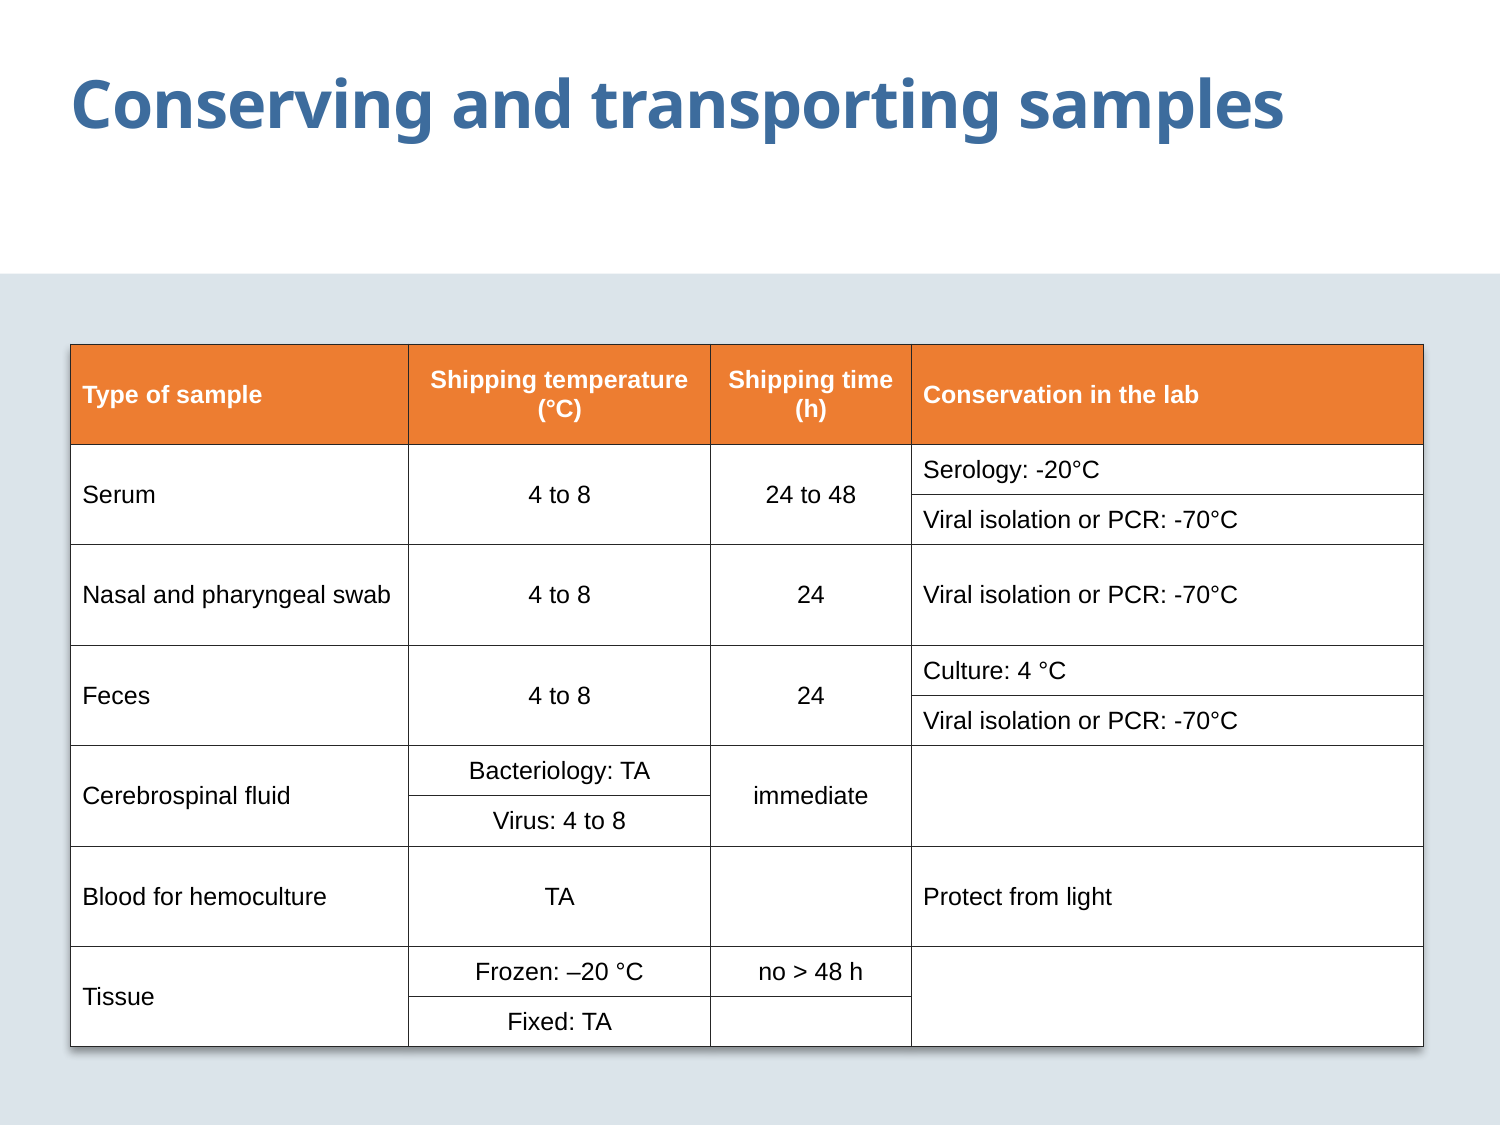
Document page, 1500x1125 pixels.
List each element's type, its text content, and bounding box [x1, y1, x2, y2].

table_cell 4 to 8 [409, 646, 710, 745]
text_box Conserving and transporting samples [70, 62, 1354, 143]
table_cell Virus: 4 to 8 [409, 796, 710, 846]
table_cell Serum [71, 445, 408, 544]
table_cell Serology: -20°C [912, 445, 1423, 494]
table_cell Viral isolation or PCR: -70°C [912, 495, 1423, 544]
table_cell [912, 947, 1423, 1046]
table_cell Viral isolation or PCR: -70°C [912, 545, 1423, 645]
table_cell 24 [711, 646, 911, 745]
table_cell Feces [71, 646, 408, 745]
table_cell Bacteriology: TA [409, 746, 710, 795]
table_cell immediate [711, 746, 911, 846]
table_header Conservation in the lab [912, 345, 1423, 444]
table_cell Tissue [71, 947, 408, 1046]
table_cell [912, 746, 1423, 846]
table_header Shipping time (h) [711, 345, 911, 444]
text_box [0, 272, 1500, 1125]
table_cell Blood for hemoculture [71, 847, 408, 946]
table_cell Protect from light [912, 847, 1423, 946]
table_cell 24 [711, 545, 911, 645]
table_cell [711, 997, 911, 1046]
table_cell Culture: 4 °C [912, 646, 1423, 695]
table_cell 24 to 48 [711, 445, 911, 544]
table_cell Fixed: TA [409, 997, 710, 1046]
table_cell 4 to 8 [409, 445, 710, 544]
table_cell Viral isolation or PCR: -70°C [912, 696, 1423, 745]
table_cell Cerebrospinal fluid [71, 746, 408, 846]
table_cell no > 48 h [711, 947, 911, 996]
table_cell [711, 847, 911, 946]
table_cell TA [409, 847, 710, 946]
table_cell 4 to 8 [409, 545, 710, 645]
table_cell Nasal and pharyngeal swab [71, 545, 408, 645]
table_header Type of sample [71, 345, 408, 444]
table_cell Frozen: –20 °C [409, 947, 710, 996]
table_header Shipping temperature (°C) [409, 345, 710, 444]
